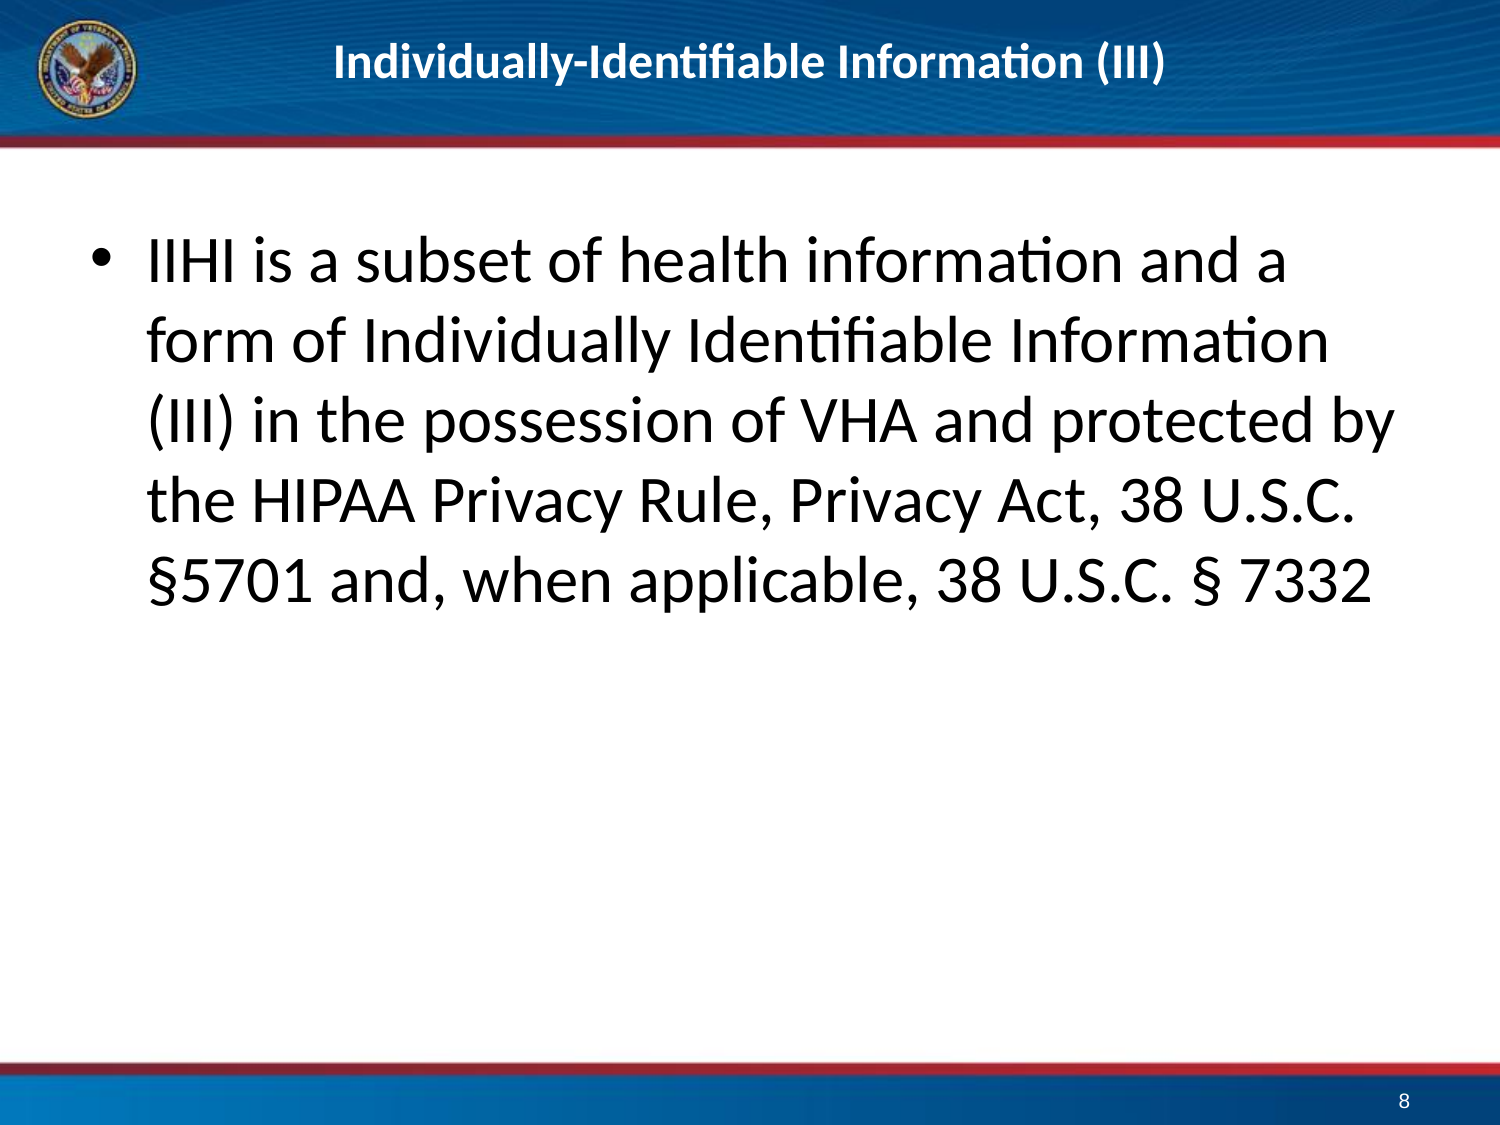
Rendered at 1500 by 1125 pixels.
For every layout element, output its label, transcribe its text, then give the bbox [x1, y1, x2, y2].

slide_number 8 [1074, 1074, 1425, 1125]
title Individually-Identifiable Information (III) [75, 21, 1425, 208]
list IIHI is a subset of health information and a form of Individually Identifiable Information (III) in the possession of VHA and protected by the HIPAA Privacy Rule, Privacy Act, 38 U.S.C. §5701 and, when applicable, 38 U.S.C. § 7332 [75, 208, 1425, 952]
picture [0, 0, 1500, 1125]
